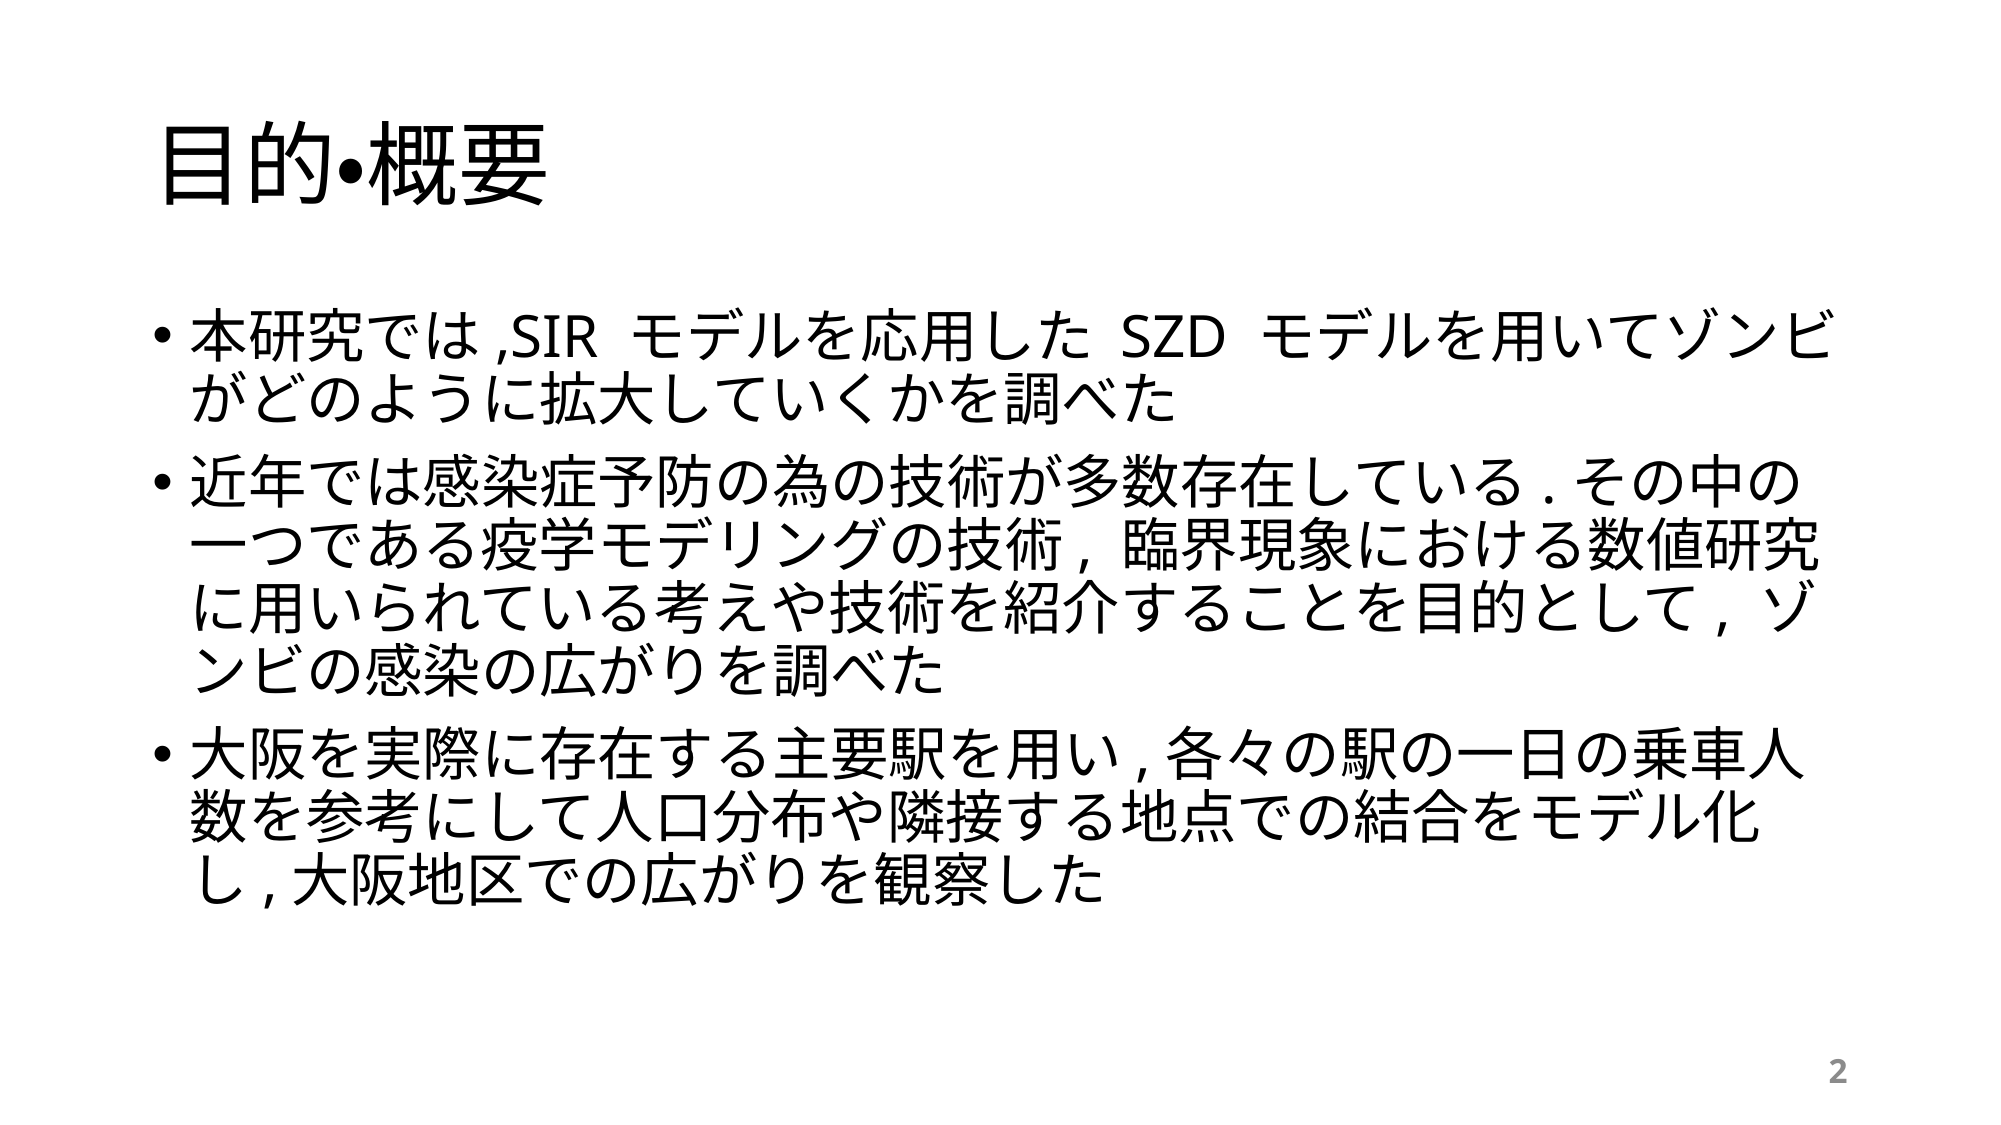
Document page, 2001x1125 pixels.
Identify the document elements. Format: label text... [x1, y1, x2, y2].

title 目的・概要 [137, 59, 1863, 278]
slide_number 2 [1412, 1042, 1863, 1103]
list 本研究では,SIR モデルを応用した SZD モデルを用いてゾンビがどのように拡大していくかを調べた 近年では感染症予防の為の技術が多数存在している.その中の一つである疫学モデリングの技術, 臨界現象における数値研究に用いられている考えや技術を紹介することを目的として, ゾンビの感染の広がりを調べた 大阪を実際に存在する主要駅を用い,各々の駅の一日の乗車人数を参考にして人口分布や隣接する地点での結合をモデル化し,大阪地区での広がりを観察した [137, 299, 1863, 1014]
